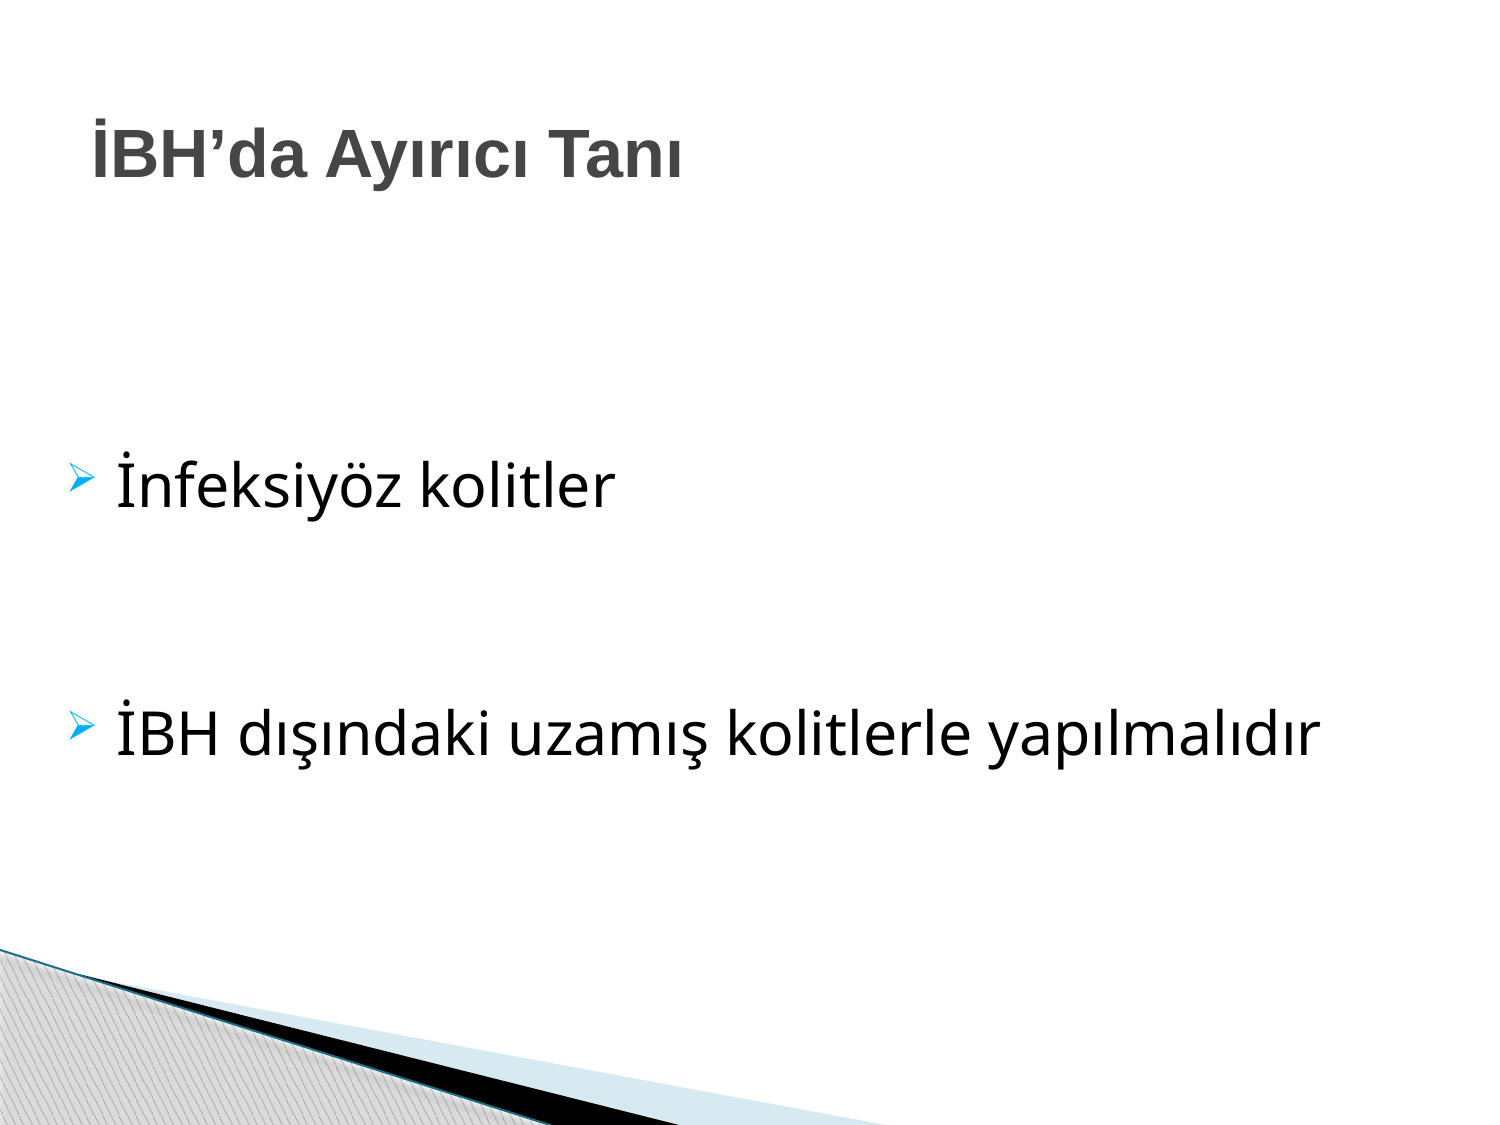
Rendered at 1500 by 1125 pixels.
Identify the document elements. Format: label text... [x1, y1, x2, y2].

list İnfeksiyöz kolitler İBH dışındaki uzamış kolitlerle yapılmalıdır [40, 160, 1400, 788]
title İBH’da Ayırıcı Tanı [76, 101, 1427, 290]
